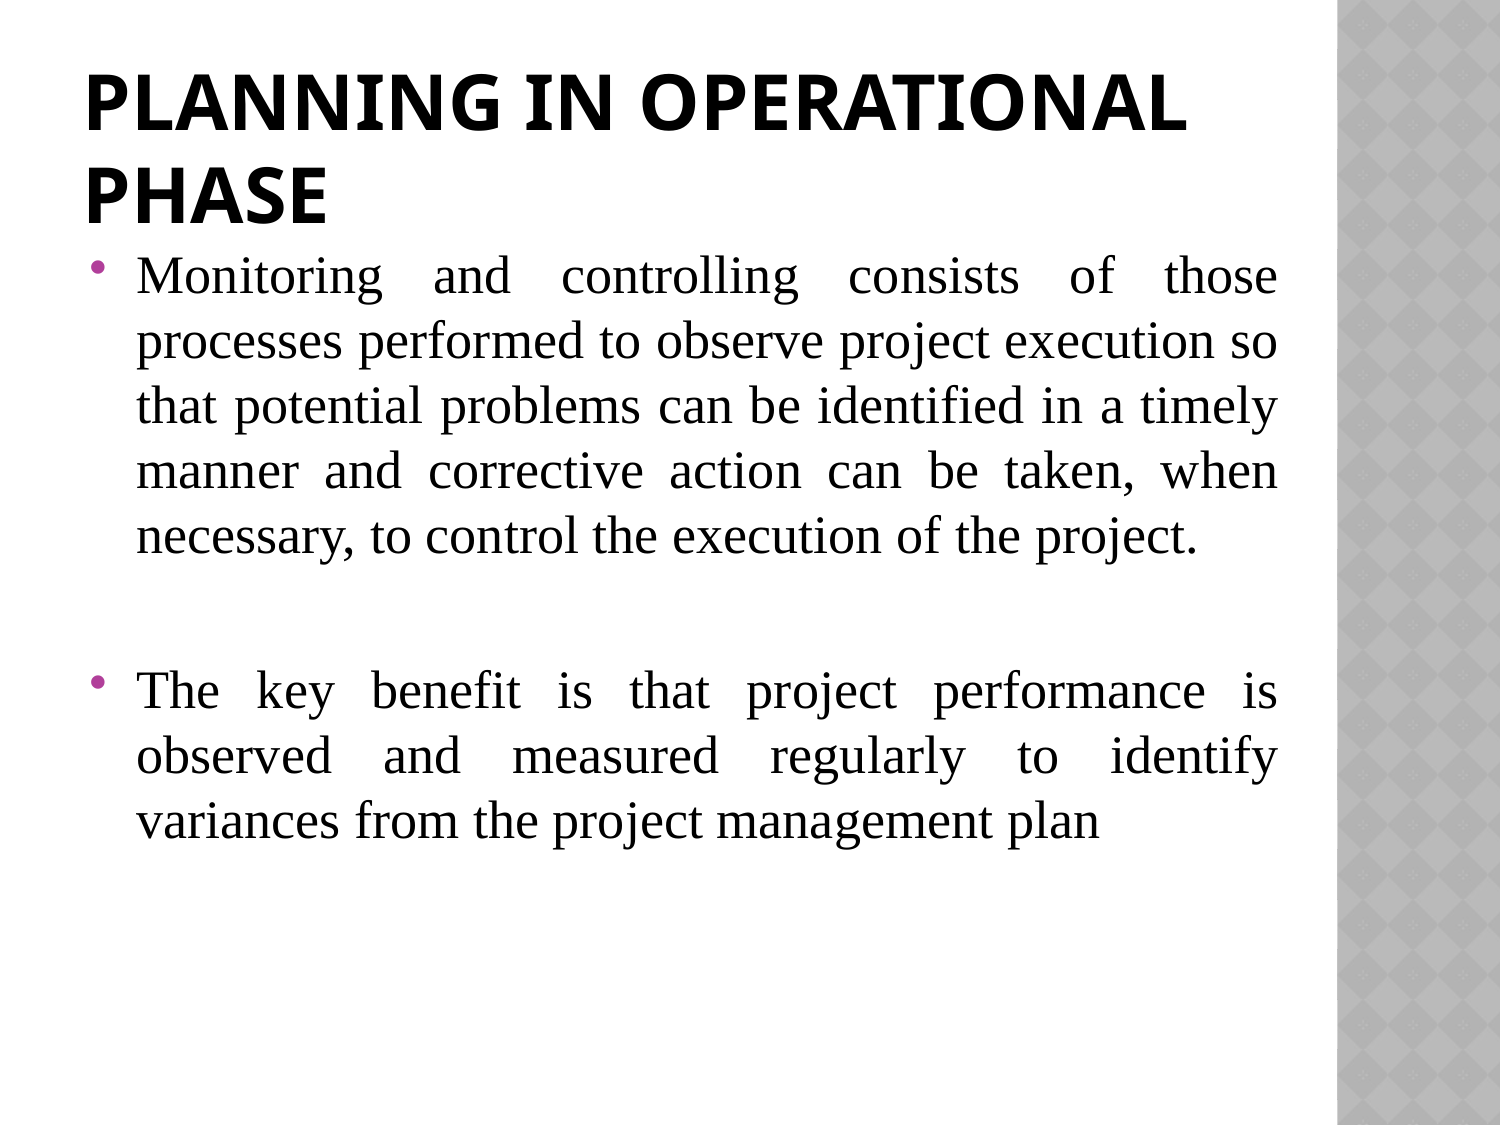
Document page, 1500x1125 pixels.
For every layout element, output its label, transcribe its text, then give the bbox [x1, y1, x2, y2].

title Planning in operational phase [75, 52, 1263, 240]
list Monitoring and controlling consists of those processes performed to observe project execution so that potential problems can be identified in a timely manner and corrective action can be taken, when necessary, to control the execution of the project. The key benefit is that project performance is observed and measured regularly to identify variances from the project management plan [76, 231, 1296, 1062]
